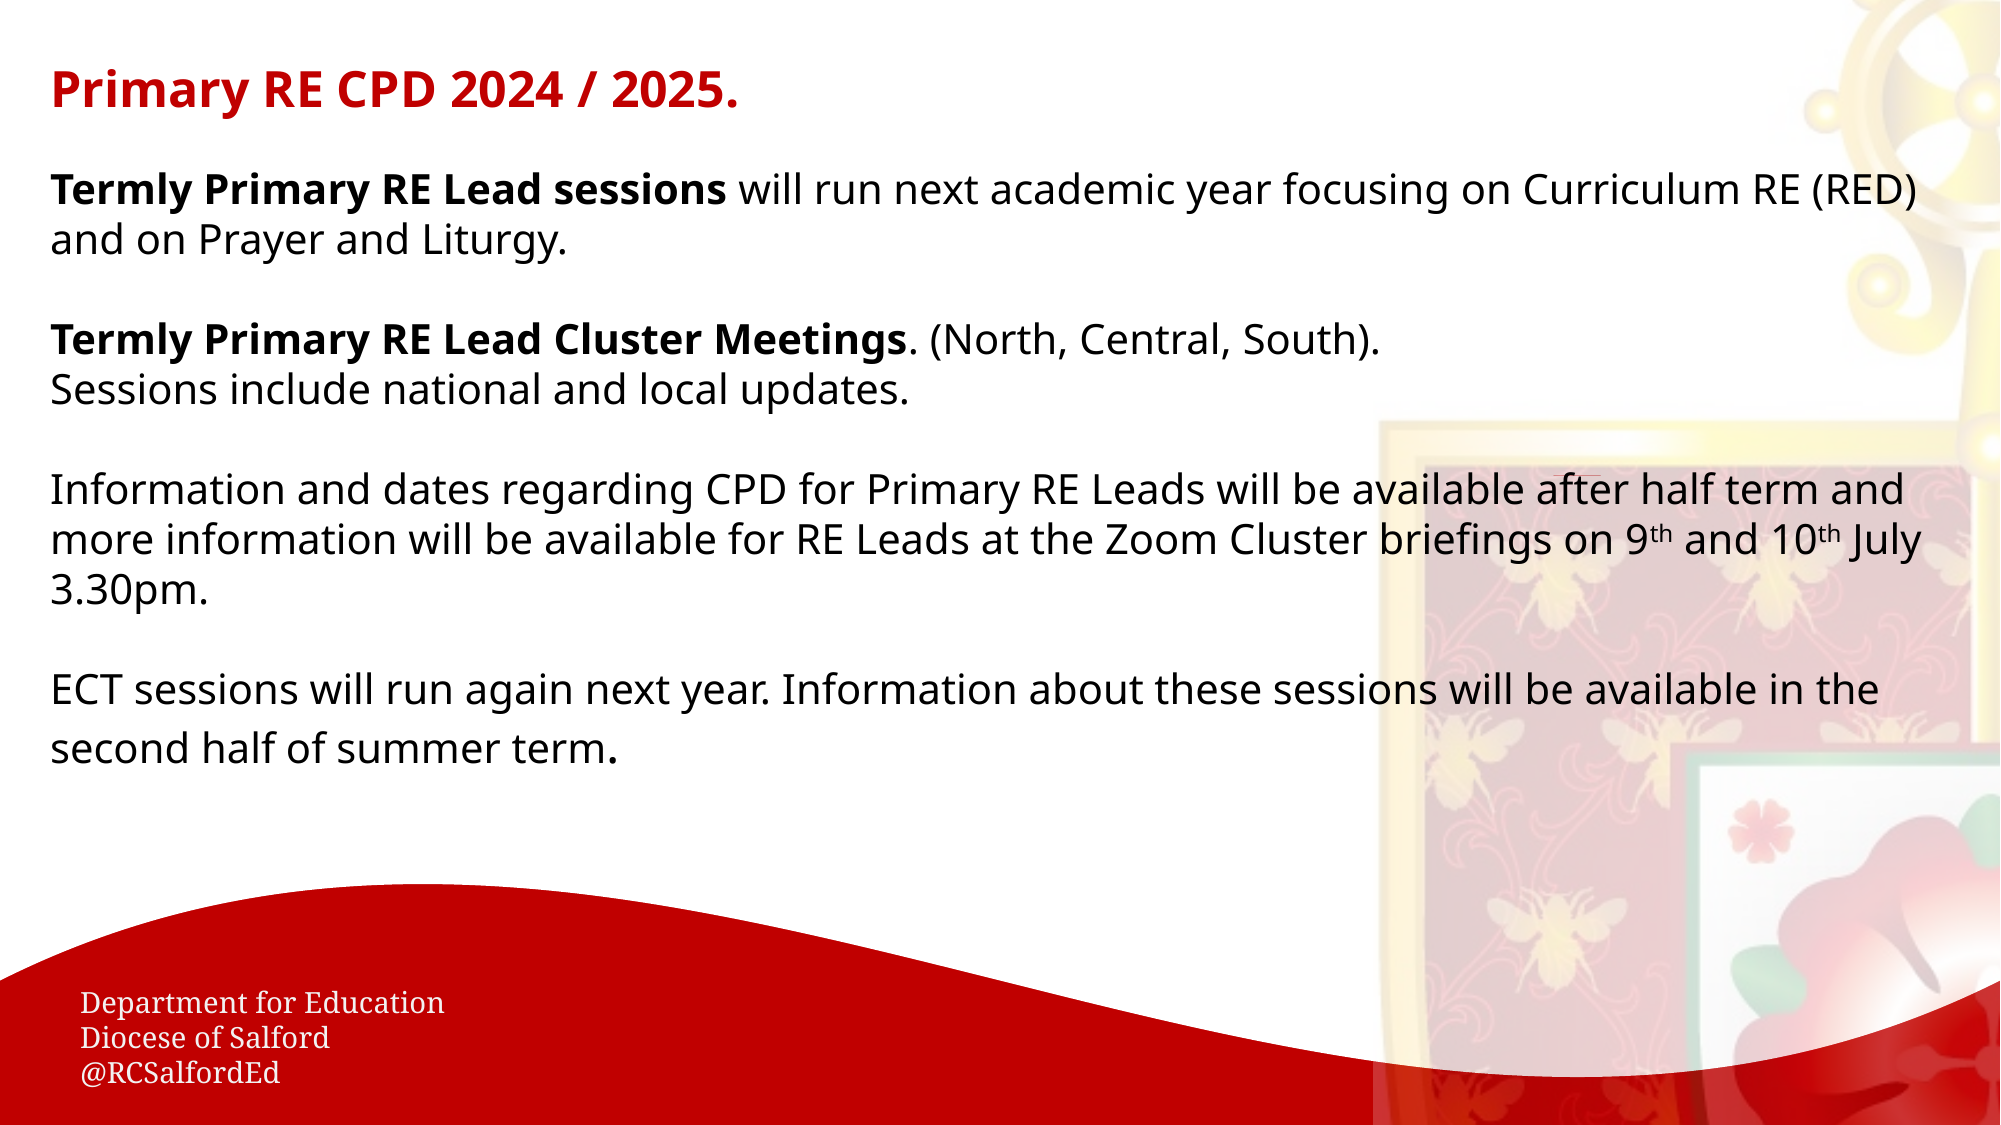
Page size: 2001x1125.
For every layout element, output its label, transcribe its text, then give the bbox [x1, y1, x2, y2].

text_box Primary RE CPD 2024 / 2025. Termly Primary RE Lead sessions will run next academic year focusing on Curriculum RE (RED) and on Prayer and Liturgy. Termly Primary RE Lead Cluster Meetings. (North, Central, South). Sessions include national and local updates. Information and dates regarding CPD for Primary RE Leads will be available after half term and more information will be available for RE Leads at the Zoom Cluster briefings on 9th and 10th July 3.30pm. ECT sessions will run again next year. Information about these sessions will be available in the second half of summer term. [35, 50, 1943, 826]
